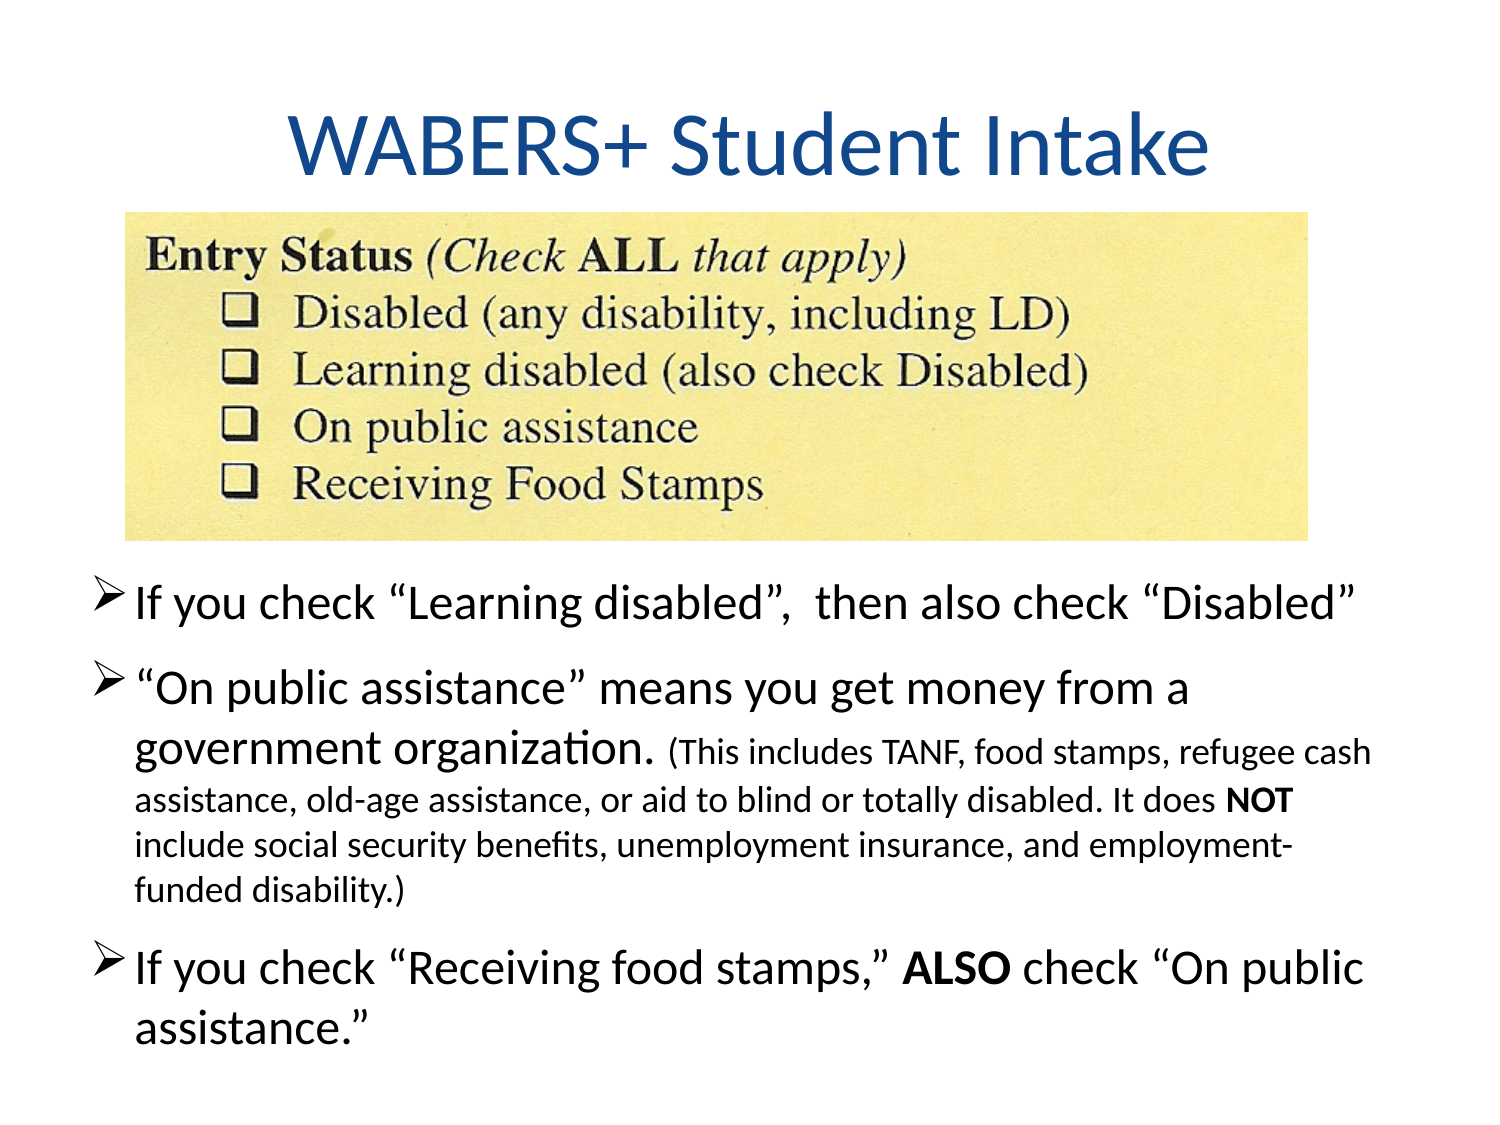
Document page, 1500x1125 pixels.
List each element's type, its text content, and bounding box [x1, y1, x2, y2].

title WABERS+ Student Intake [75, 45, 1425, 233]
text_box If you check “Learning disabled”, then also check “Disabled” “On public assistance” means you get money from a government organization. (This includes TANF, food stamps, refugee cash assistance, old-age assistance, or aid to blind or totally disabled. It does NOT include social security benefits, unemployment insurance, and employment-funded disability.) If you check “Receiving food stamps,” ALSO check “On public assistance.” [74, 562, 1413, 1063]
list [124, 212, 1308, 541]
